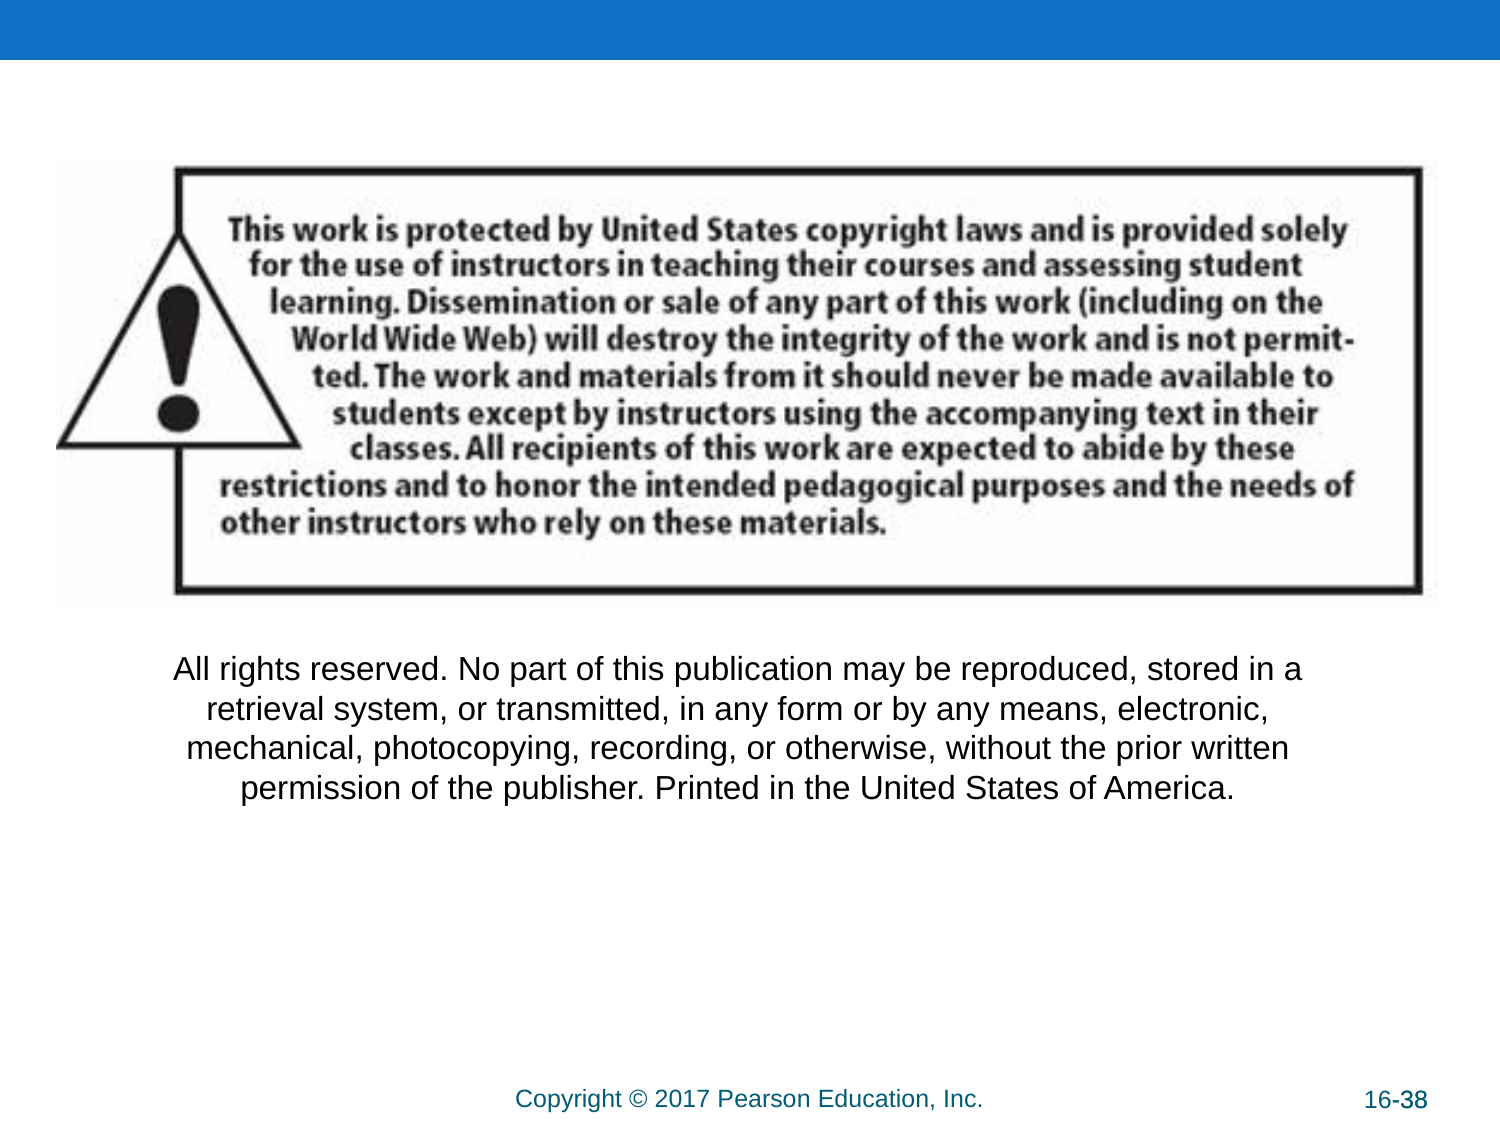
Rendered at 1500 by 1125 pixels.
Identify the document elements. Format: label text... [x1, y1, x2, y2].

picture [641, 1100, 647, 1107]
text_box All rights reserved. No part of this publication may be reproduced, stored in a retrieval system, or transmitted, in any form or by any means, electronic, mechanical, photocopying, recording, or otherwise, without the prior written permission of the publisher. Printed in the United States of America. [116, 639, 1362, 814]
picture [55, 159, 1439, 611]
